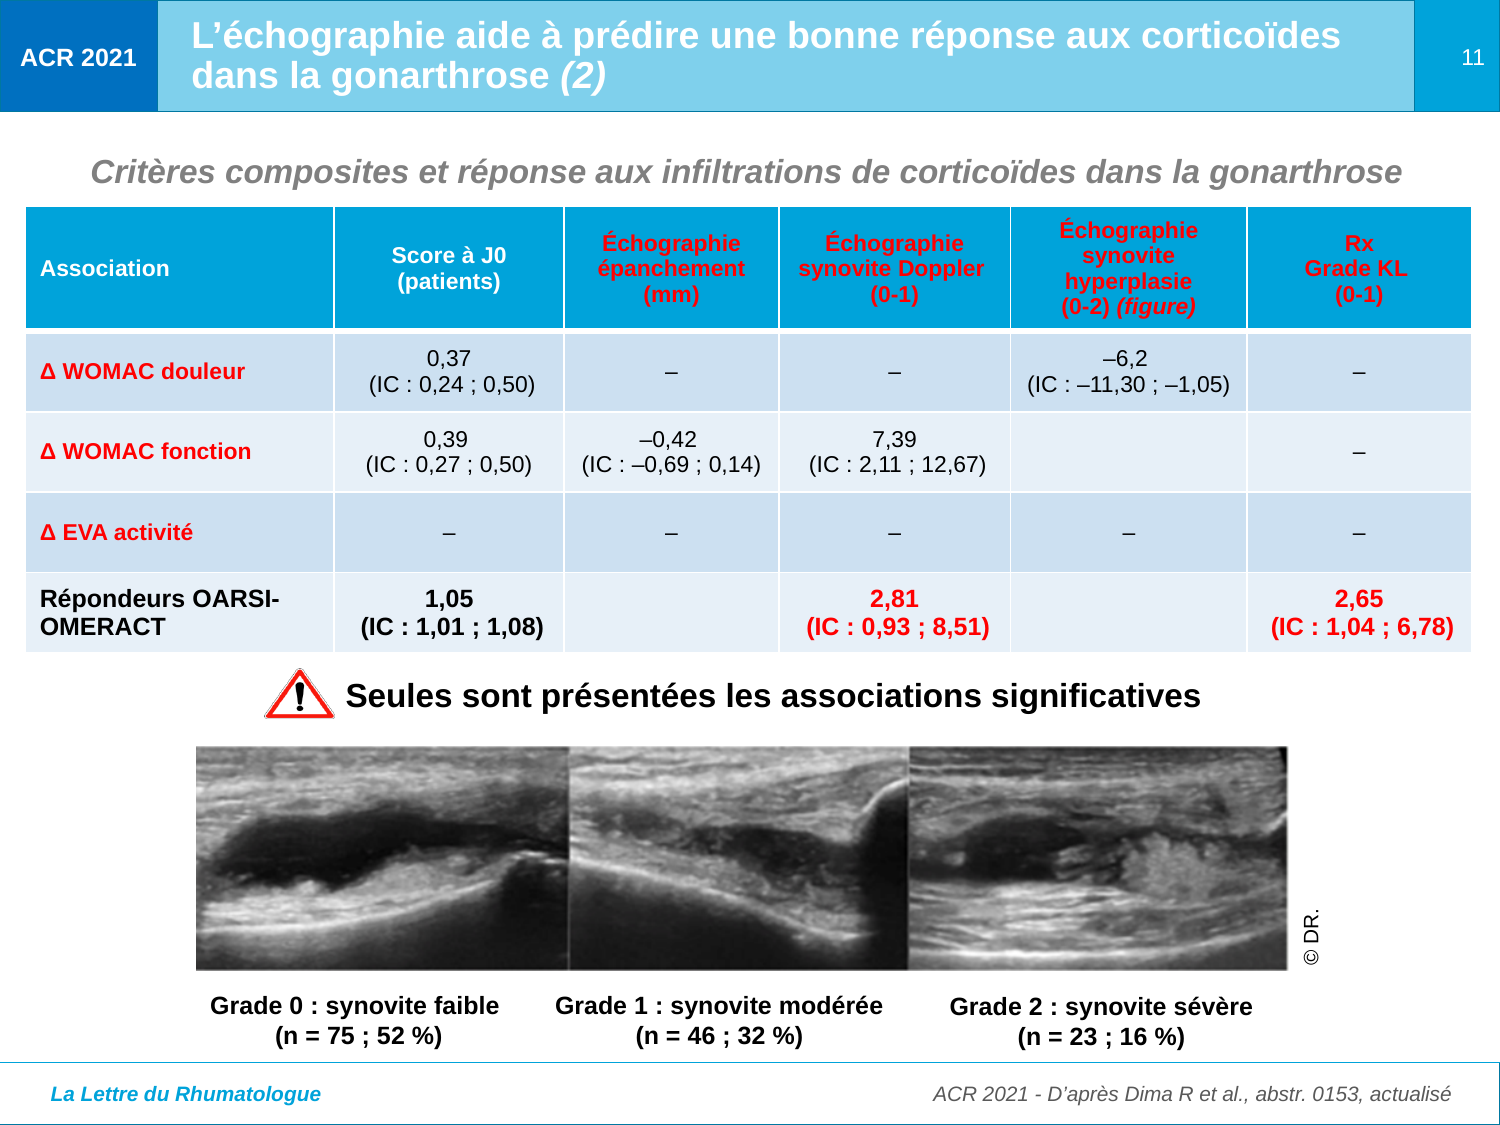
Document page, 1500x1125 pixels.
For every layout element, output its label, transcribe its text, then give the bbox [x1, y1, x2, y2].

table_cell [1011, 413, 1246, 491]
table_cell [565, 573, 778, 652]
table_header Rx Grade KL (0-1) [1248, 225, 1471, 328]
table_cell 2,65 (IC : 1,04 ; 6,78) [1248, 573, 1471, 652]
table_header Échographie synovite hyperplasie (0-2) (figure) [1011, 225, 1246, 328]
table_cell – [780, 334, 1010, 411]
table_cell 0,37 (IC : 0,24 ; 0,50) [335, 334, 563, 411]
table_cell 1,05 (IC : 1,01 ; 1,08) [335, 573, 563, 652]
table_cell 2,81 (IC : 0,93 ; 8,51) [780, 573, 1010, 652]
table_cell 0,39 (IC : 0,27 ; 0,50) [335, 413, 563, 491]
text_box Seules sont présentées les associations significatives [330, 666, 1227, 722]
table_cell – [1248, 493, 1471, 572]
table_header Association [26, 207, 333, 328]
table_cell Δ WOMAC fonction [26, 413, 333, 491]
table_cell –6,2 (IC : –11,30 ; –1,05) [1011, 334, 1246, 411]
table_cell Δ WOMAC douleur [26, 334, 333, 411]
table_cell – [565, 334, 778, 411]
table_cell – [565, 493, 778, 572]
table_cell – [1248, 413, 1471, 491]
table_cell – [335, 493, 563, 572]
table_cell – [780, 493, 1010, 572]
table_cell –0,42 (IC : –0,69 ; 0,14) [565, 413, 778, 491]
table_header Échographie synovite Doppler (0-1) [780, 225, 1010, 328]
table_header Échographie épanchement (mm) [565, 225, 778, 328]
table_cell – [1011, 493, 1246, 572]
table_cell 7,39 (IC : 2,11 ; 12,67) [780, 413, 1010, 491]
text_box ACR 2021 - D’après Dima R et al., abstr. 0153, actualisé [865, 1073, 1473, 1114]
text_box © DR. [1290, 893, 1330, 981]
picture [264, 668, 335, 719]
table_cell – [1248, 334, 1471, 411]
list L’échographie aide à prédire une bonne réponse aux corticoïdes dans la gonarthrose (2) [176, 6, 1379, 108]
table_cell [1011, 573, 1246, 652]
table_cell Répondeurs OARSI-OMERACT [26, 573, 333, 652]
table_header Score à J0 (patients) [335, 225, 563, 328]
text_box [175, 746, 1289, 1059]
table_cell Δ EVA activité [26, 493, 333, 572]
title Critères composites et réponse aux infiltrations de corticoïdes dans la gonarthrose [75, 147, 1476, 225]
